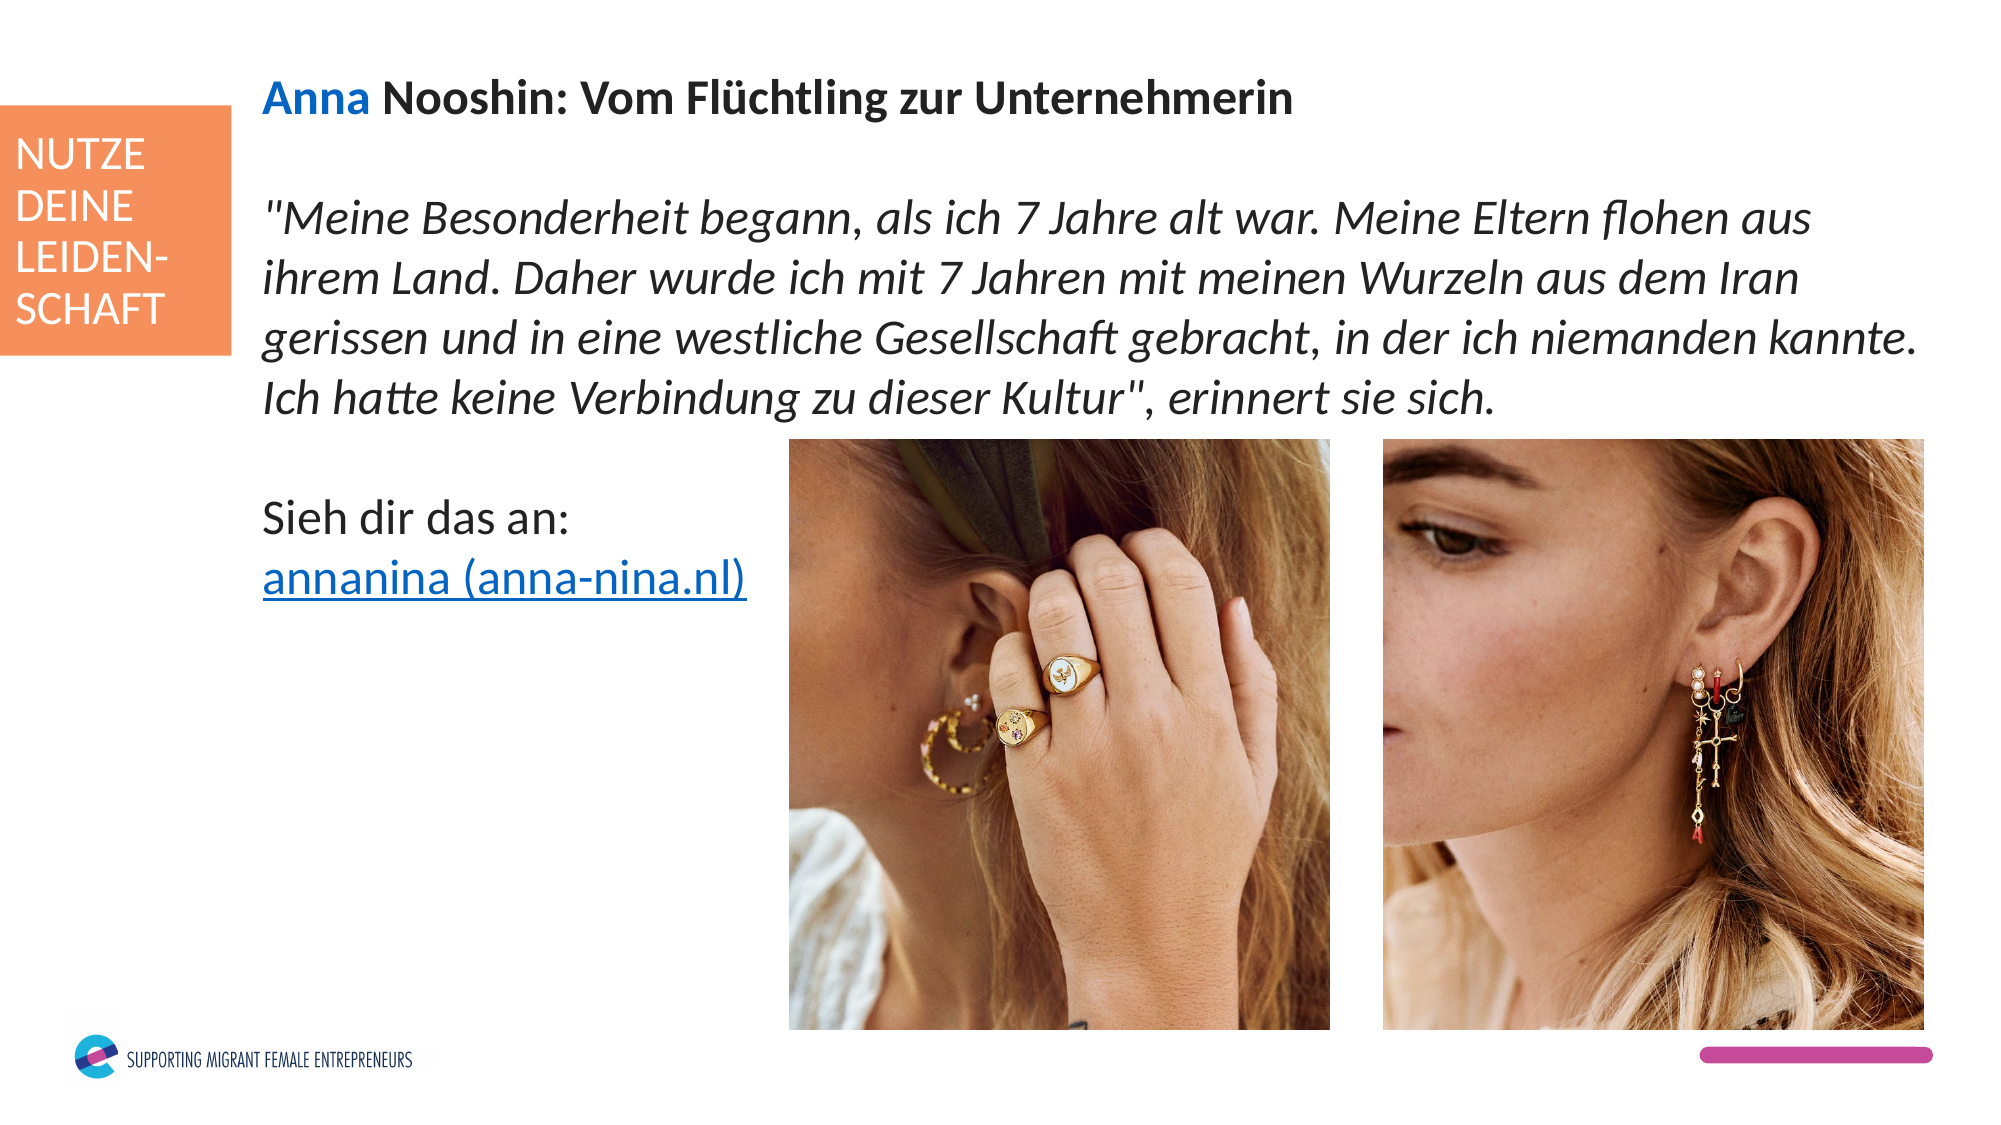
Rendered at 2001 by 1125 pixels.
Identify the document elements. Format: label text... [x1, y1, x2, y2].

text_box NUTZE DEINE LEIDEN-SCHAFT [0, 120, 248, 345]
picture [1383, 439, 1924, 1030]
text_box Anna Nooshin: Vom Flüchtling zur Unternehmerin "Meine Besonderheit begann, als ich 7 Jahre alt war. Meine Eltern flohen aus ihrem Land. Daher wurde ich mit 7 Jahren mit meinen Wurzeln aus dem Iran gerissen und in eine westliche Gesellschaft gebracht, in der ich niemanden kannte. Ich hatte keine Verbindung zu dieser Kultur", erinnert sie sich. Sieh dir das an: annanina (anna-nina.nl) [247, 57, 1937, 613]
picture [65, 1007, 118, 1087]
picture [789, 439, 1330, 1030]
picture [126, 1046, 436, 1071]
